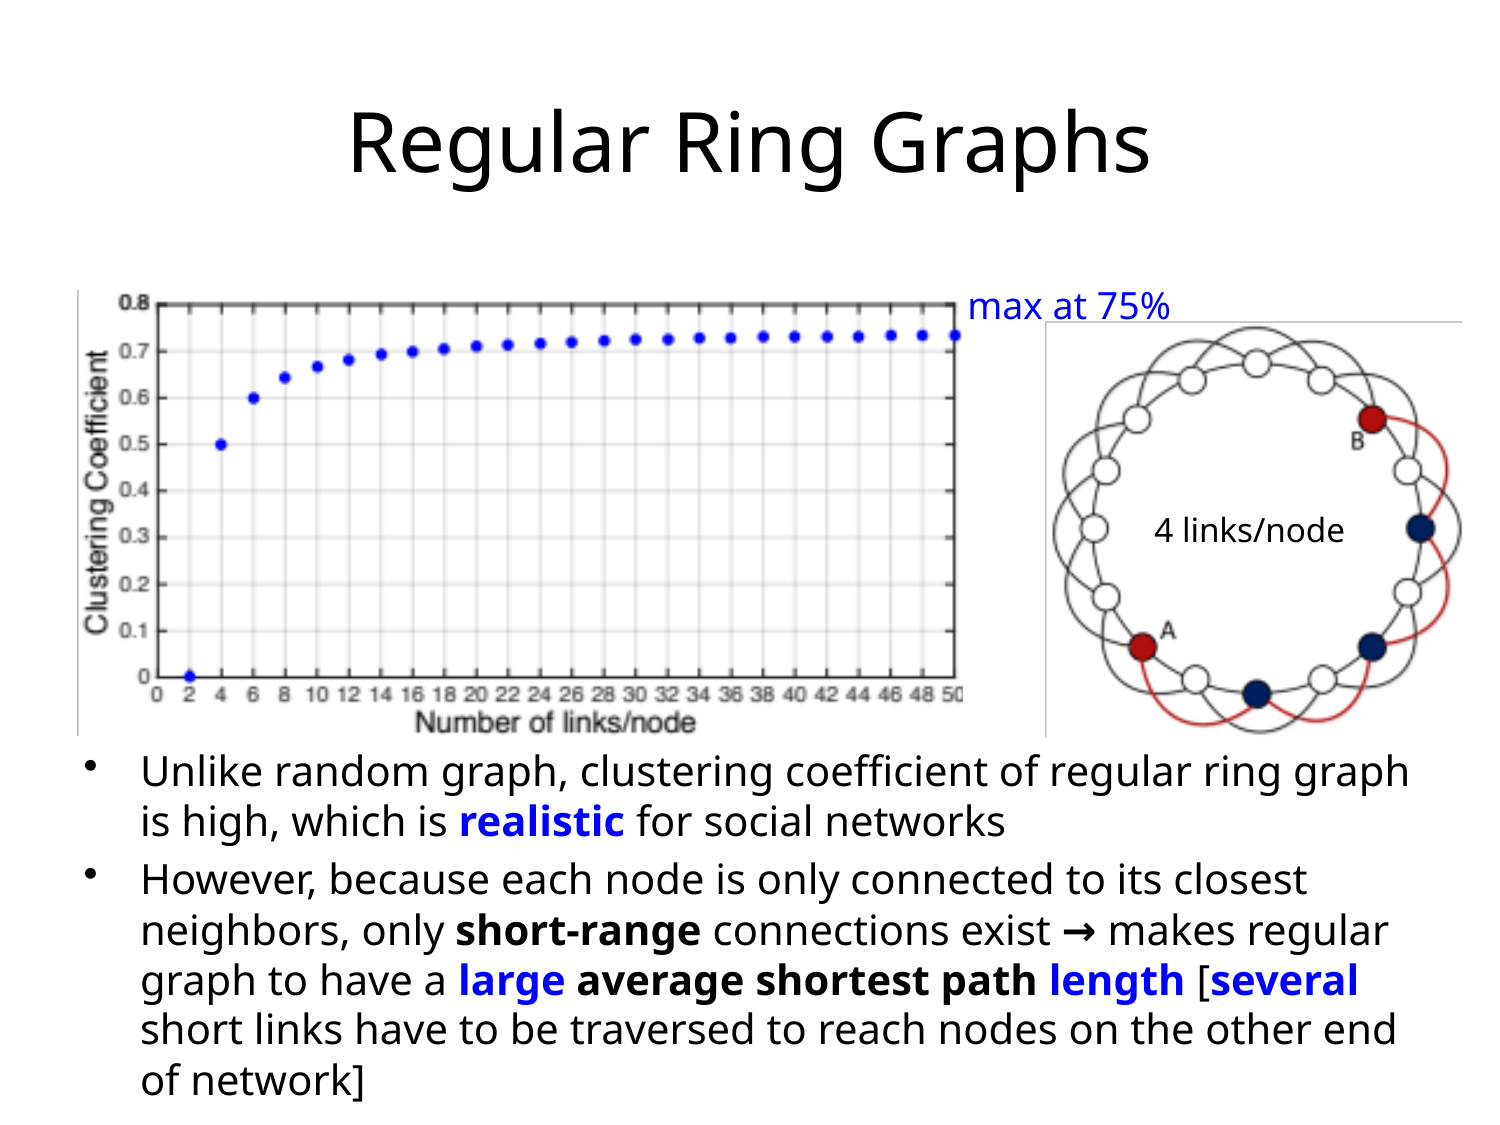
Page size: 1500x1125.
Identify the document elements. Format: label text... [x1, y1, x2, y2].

list Unlike random graph, clustering coefficient of regular ring graph is high, which is realistic for social networks However, because each node is only connected to its closest neighbors, only short-range connections exist → makes regular graph to have a large average shortest path length [several short links have to be traversed to reach nodes on the other end of network] [68, 737, 1432, 950]
picture [1037, 317, 1463, 738]
title Regular Ring Graphs [75, 45, 1425, 233]
text_box max at 75% [952, 274, 1187, 335]
picture [76, 290, 964, 736]
